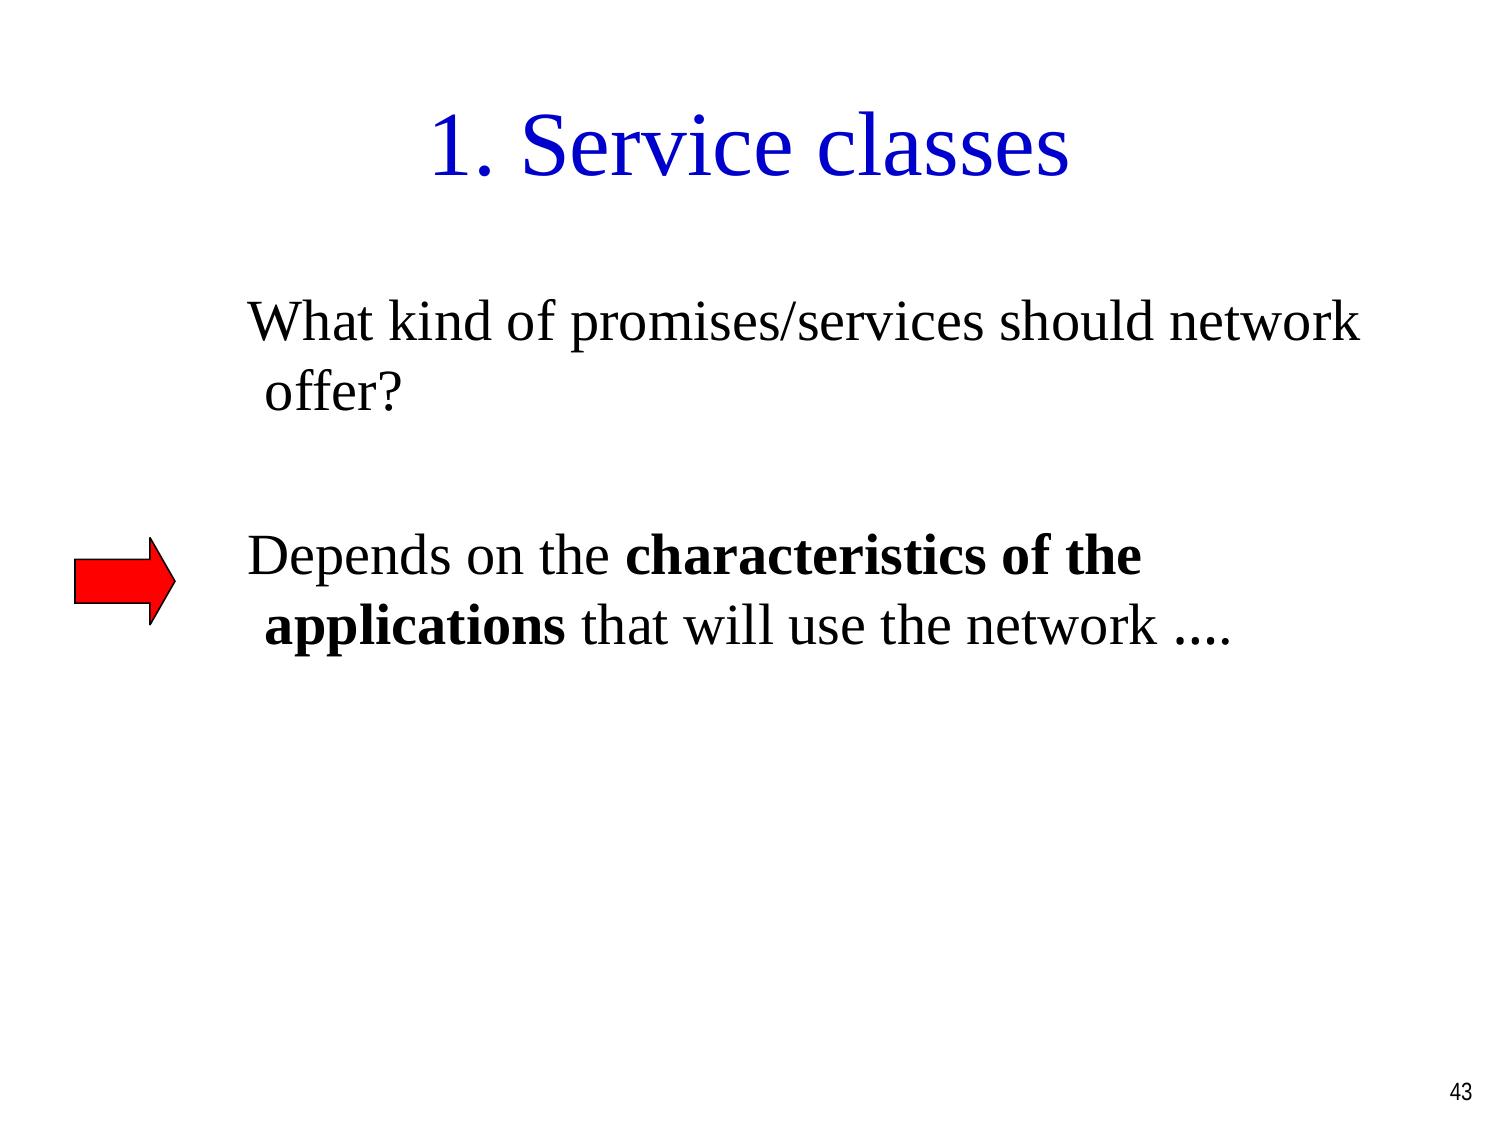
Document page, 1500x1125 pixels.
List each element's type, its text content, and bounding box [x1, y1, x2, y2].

text_box [75, 537, 175, 625]
list What kind of promises/services should network offer? Depends on the characteristics of the applications that will use the network …. [99, 274, 1451, 913]
title 1. Service classes [74, 44, 1426, 233]
text_box 43 [1174, 1037, 1488, 1113]
